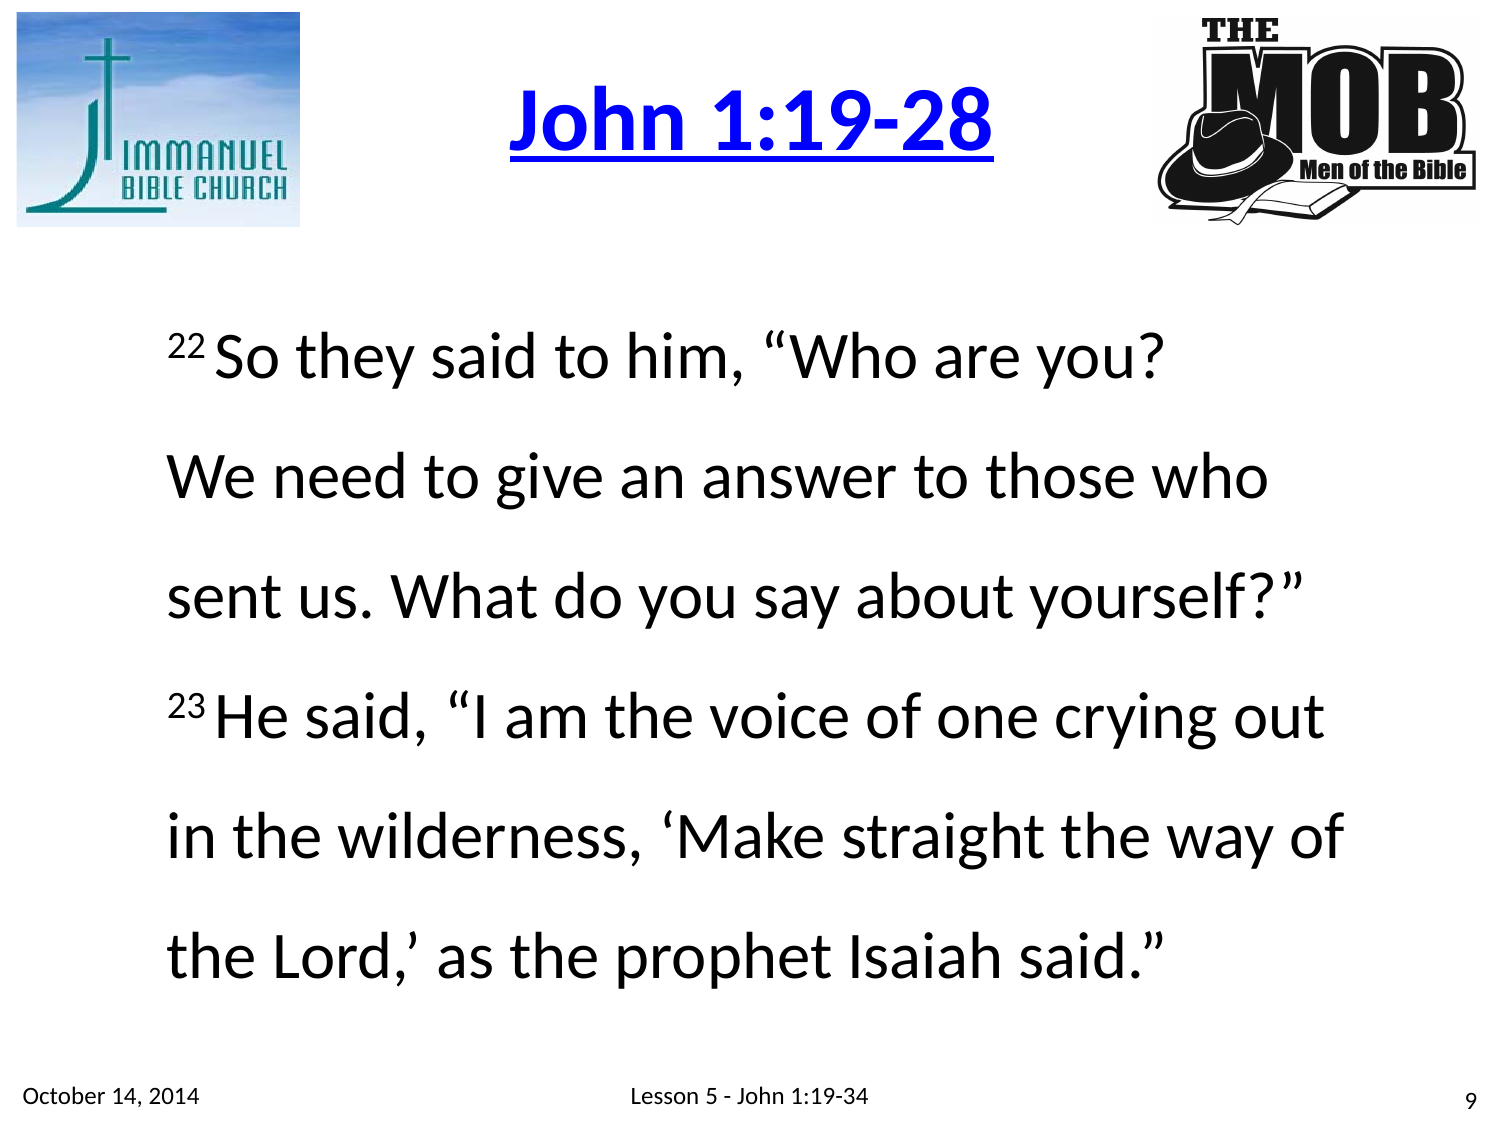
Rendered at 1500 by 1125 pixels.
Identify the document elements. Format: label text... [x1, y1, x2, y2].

picture [16, 12, 300, 227]
footer Lesson 5 - John 1:19-34 [313, 1065, 1244, 1125]
text_box John 1:19-28 [371, 51, 1133, 177]
text_box 22 So they said to him, “Who are you? We need to give an answer to those who sent us. What do you say about yourself?” 23 He said, “I am the voice of one crying out in the wilderness, ‘Make straight the way of the Lord,’ as the prophet Isaiah said.” [152, 264, 1380, 999]
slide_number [7, 1065, 313, 1125]
picture [1149, 18, 1482, 228]
slide_number 9 [1379, 1069, 1493, 1125]
